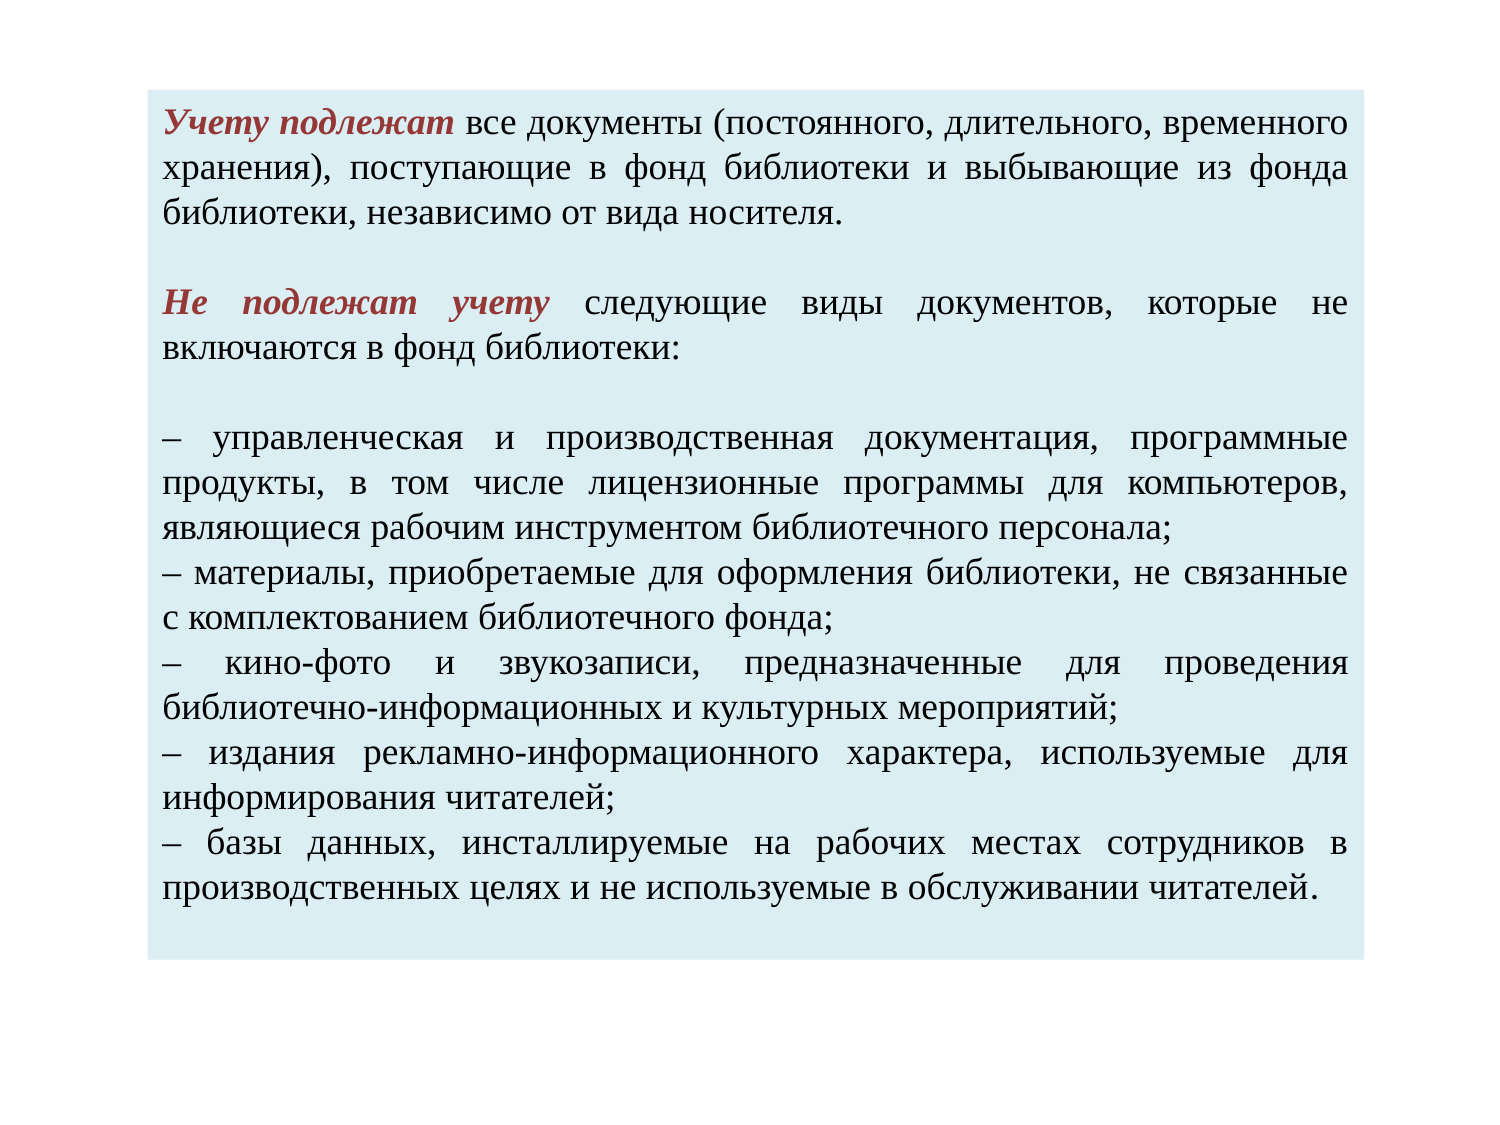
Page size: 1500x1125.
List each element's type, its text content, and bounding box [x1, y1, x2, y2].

text_box Учету подлежат все документы (постоянного, длительного, временного хранения), поступающие в фонд библиотеки и выбывающие из фонда библиотеки, независимо от вида носителя. Не подлежат учету следующие виды документов, которые не включаются в фонд библиотеки: – управленческая и производственная документация, программные продукты, в том числе лицензионные программы для компьютеров, являющиеся рабочим инструментом библиотечного персонала; – материалы, приобретаемые для оформления библиотеки, не связанные с комплектованием библиотечного фонда; – кино-фото и звукозаписи, предназначенные для проведения библиотечно-информационных и культурных мероприятий; – издания рекламно-информационного характера, используемые для информирования читателей; – базы данных, инсталлируемые на рабочих местах сотрудников в производственных целях и не используемые в обслуживании читателей. [147, 89, 1365, 960]
